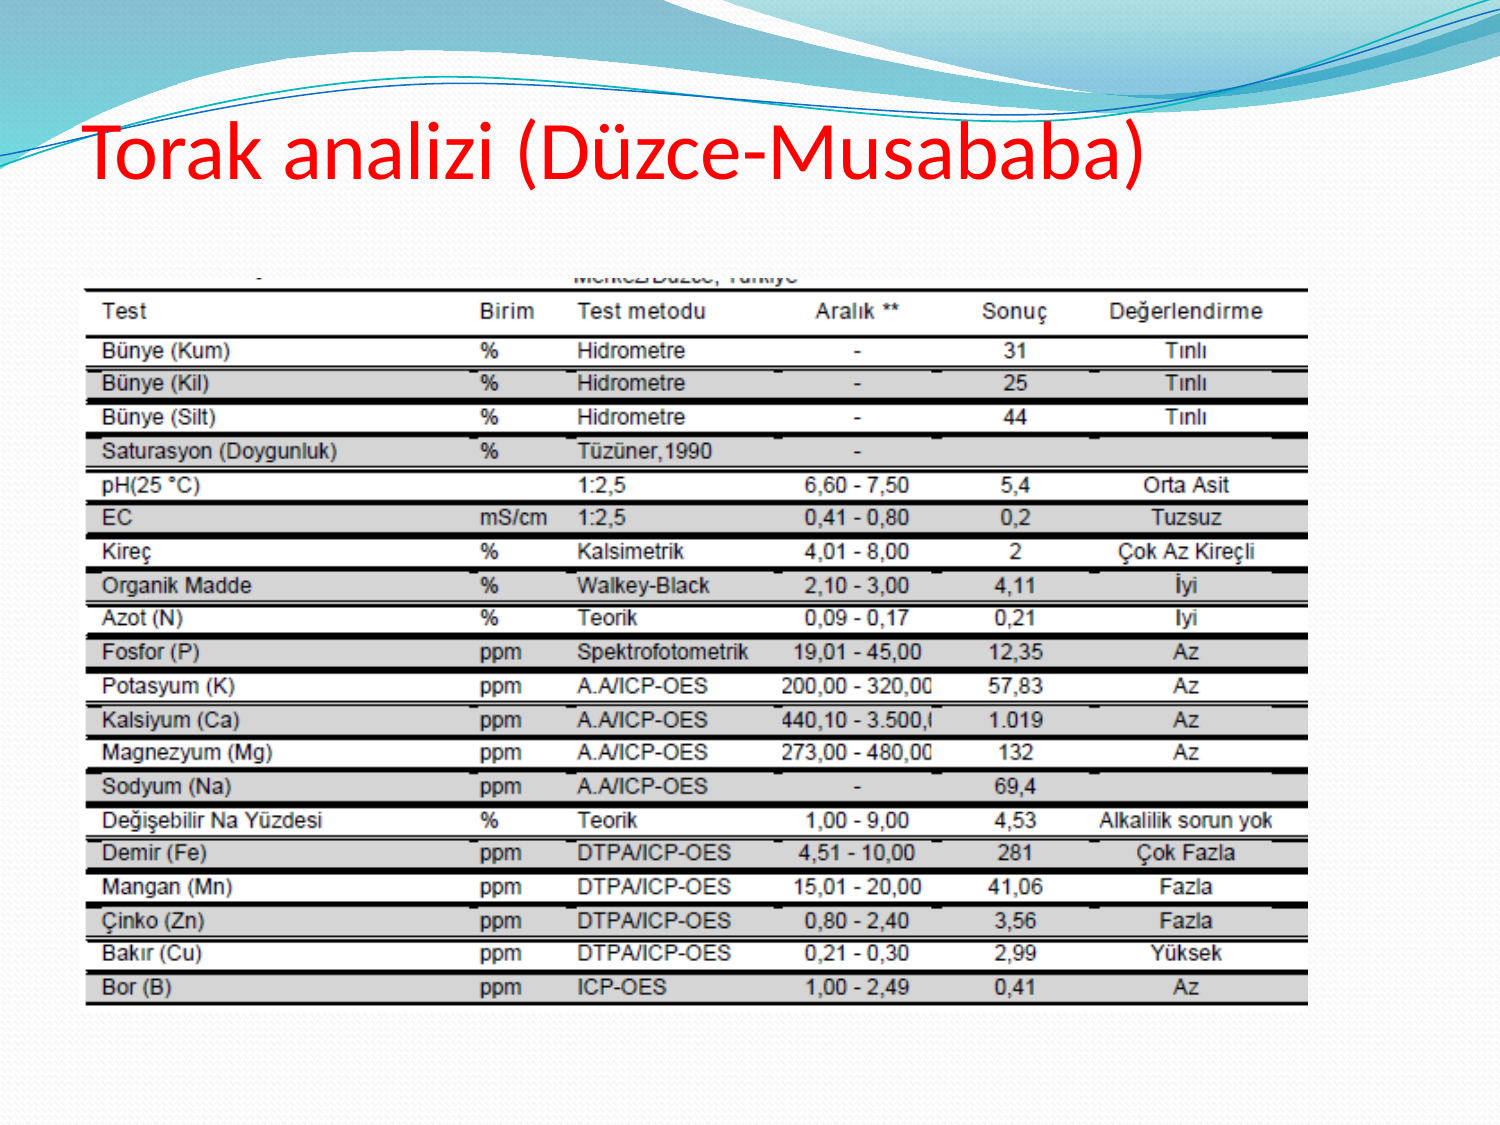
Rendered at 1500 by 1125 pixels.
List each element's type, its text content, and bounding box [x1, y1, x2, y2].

title Torak analizi (Düzce-Musababa) [81, 101, 1419, 197]
picture [79, 278, 1308, 1013]
